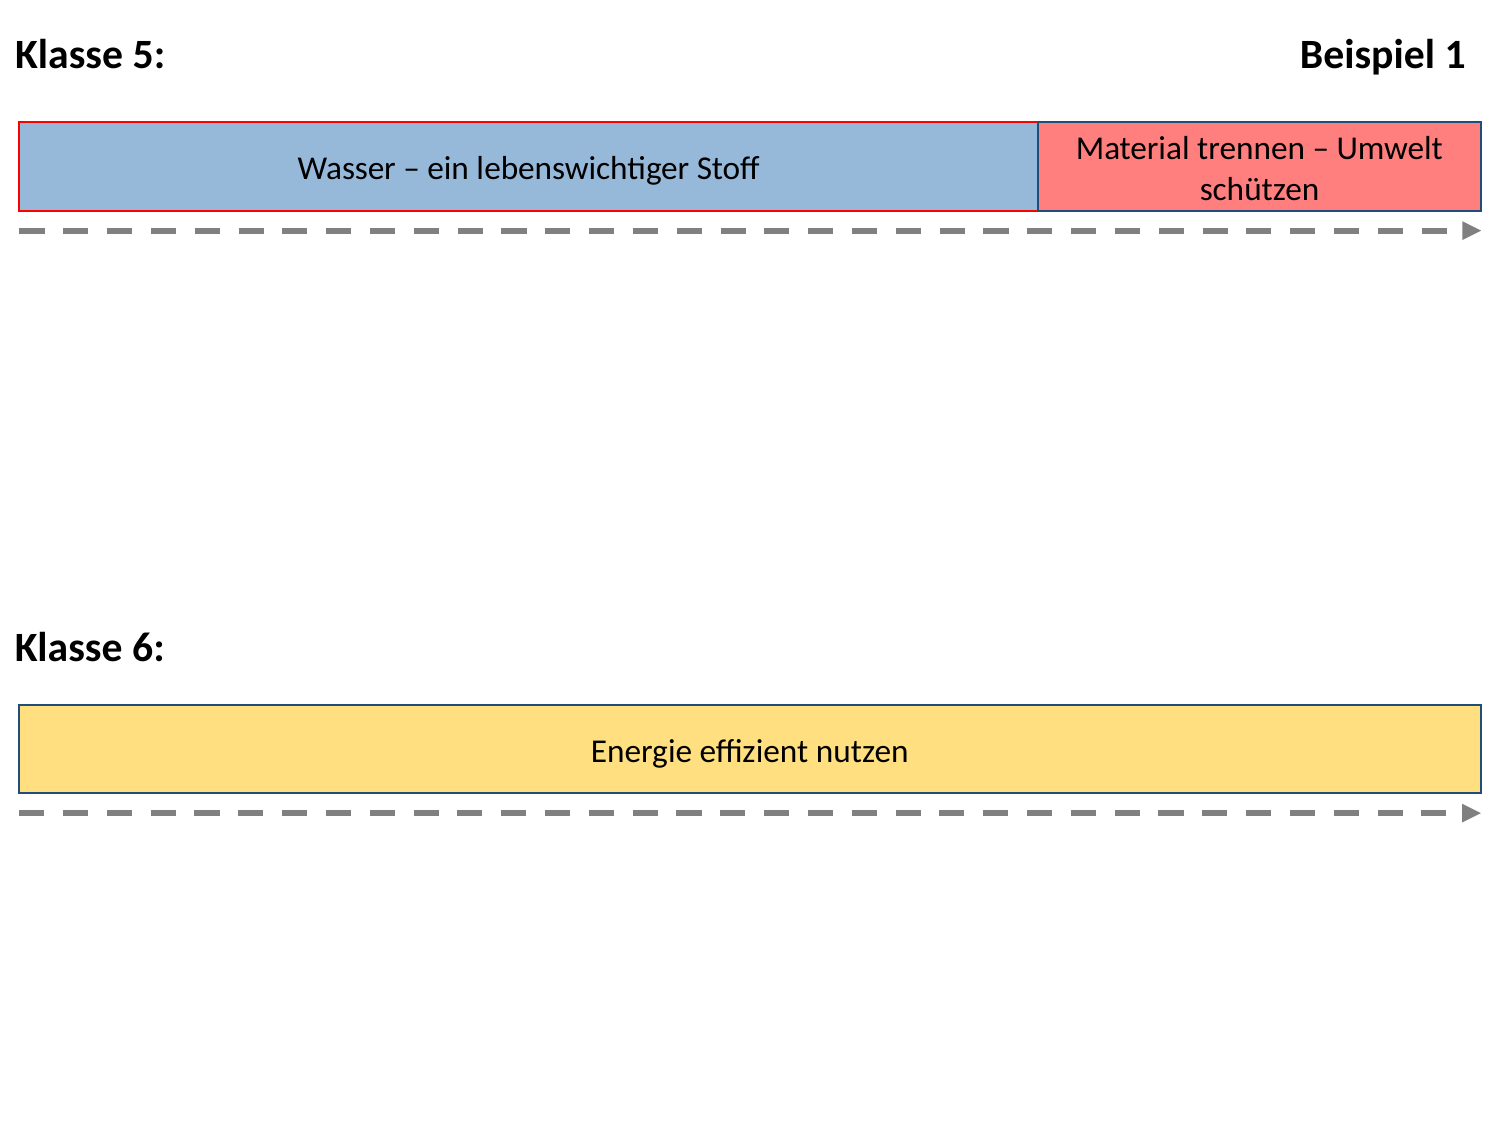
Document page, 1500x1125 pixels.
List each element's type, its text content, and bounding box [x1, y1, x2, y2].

text_box Klasse 5: [0, 19, 207, 85]
text_box Beispiel 1 [1279, 19, 1481, 85]
text_box Klasse 6: [0, 612, 211, 678]
text_box Wasser – ein lebenswichtiger Stoff [19, 122, 1038, 211]
text_box Material trennen – Umwelt schützen [1038, 122, 1482, 211]
text_box Energie effizient nutzen [19, 704, 1481, 794]
